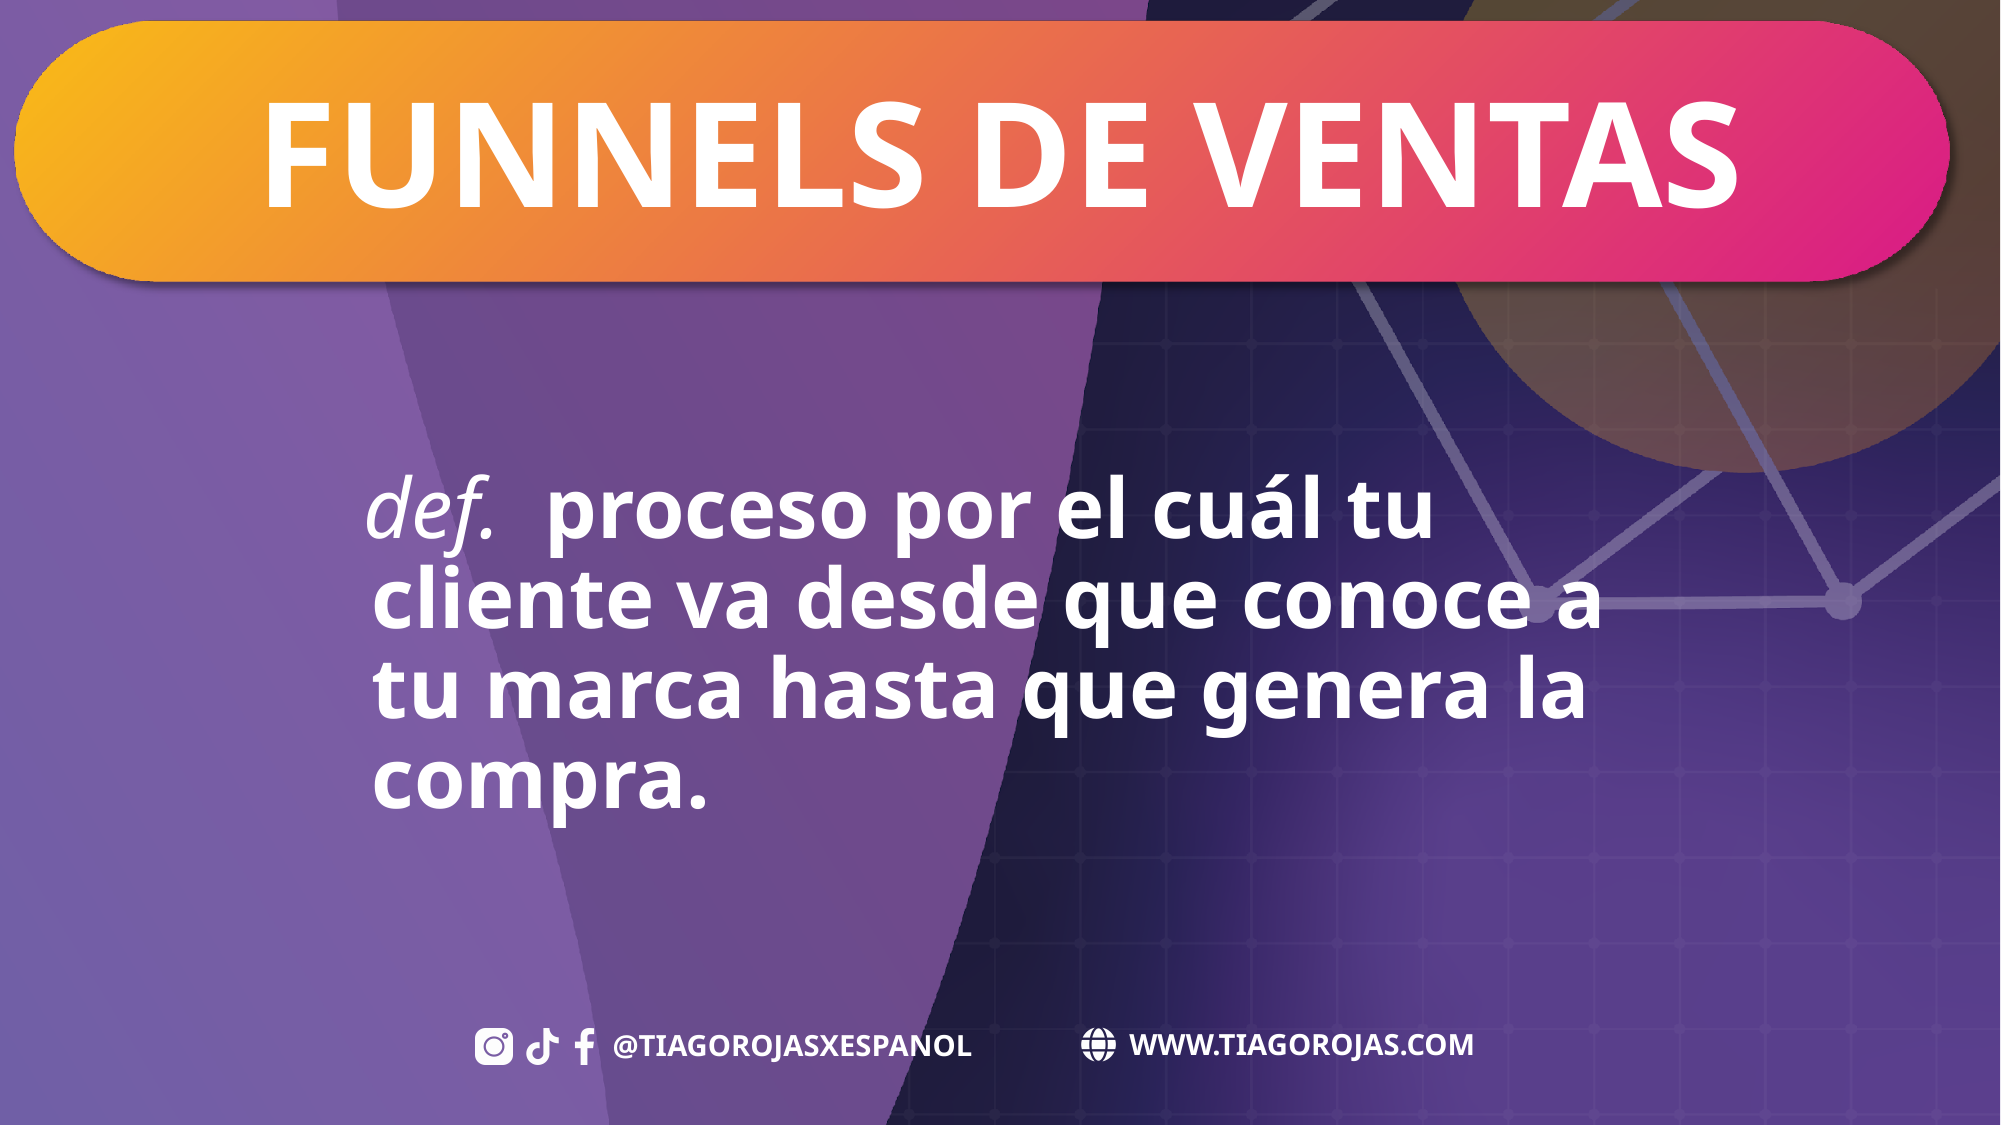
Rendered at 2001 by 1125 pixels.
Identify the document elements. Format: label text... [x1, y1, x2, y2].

text_box @TIAGOROJASXESPANOL [597, 1012, 1033, 1078]
text_box WWW.TIAGOROJAS.COM [1114, 1011, 1549, 1077]
list def. proceso por el cuál tu cliente va desde que conoce a tu marca hasta que genera la compra. [319, 458, 1681, 824]
picture [0, 0, 2001, 1125]
title FUNNELS DE VENTAS [137, 74, 1863, 224]
